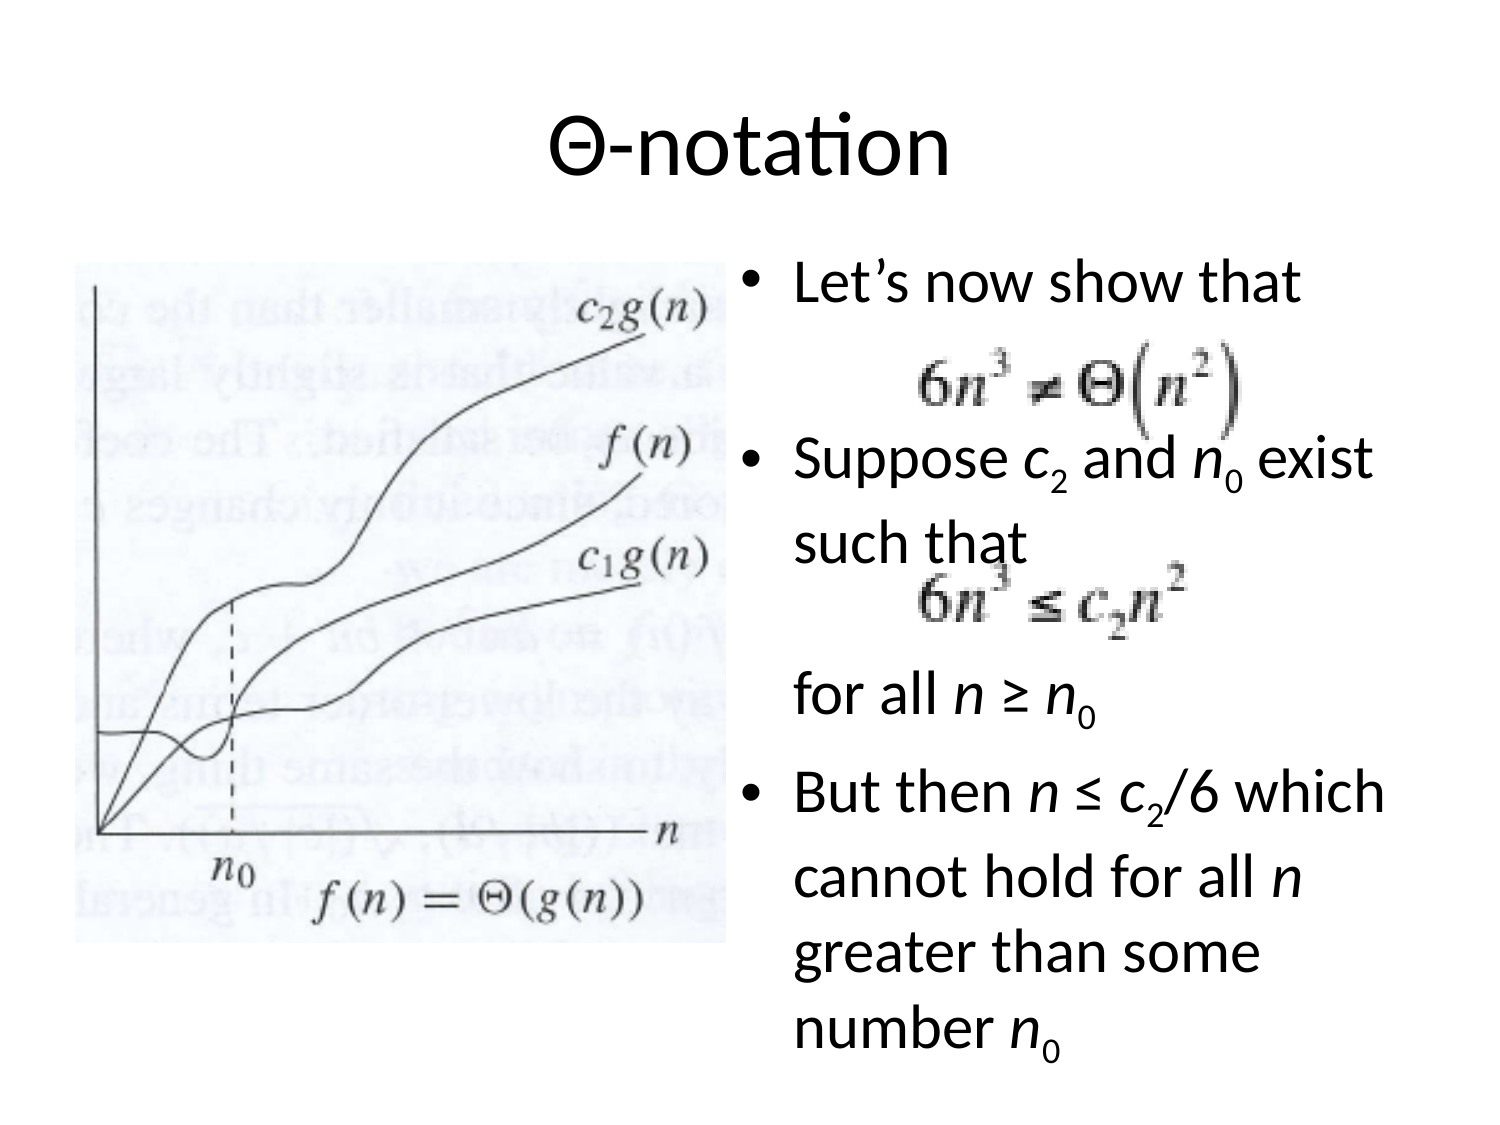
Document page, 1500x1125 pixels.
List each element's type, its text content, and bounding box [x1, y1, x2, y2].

picture [74, 262, 726, 943]
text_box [909, 327, 1243, 453]
list Let’s now show that Suppose c2 and n0 exist such that for all n ≥ n0 But then n ≤ c2/6 which cannot hold for all n greater than some number n0 [725, 232, 1425, 1086]
title Θ-notation [75, 45, 1425, 233]
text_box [909, 547, 1193, 646]
